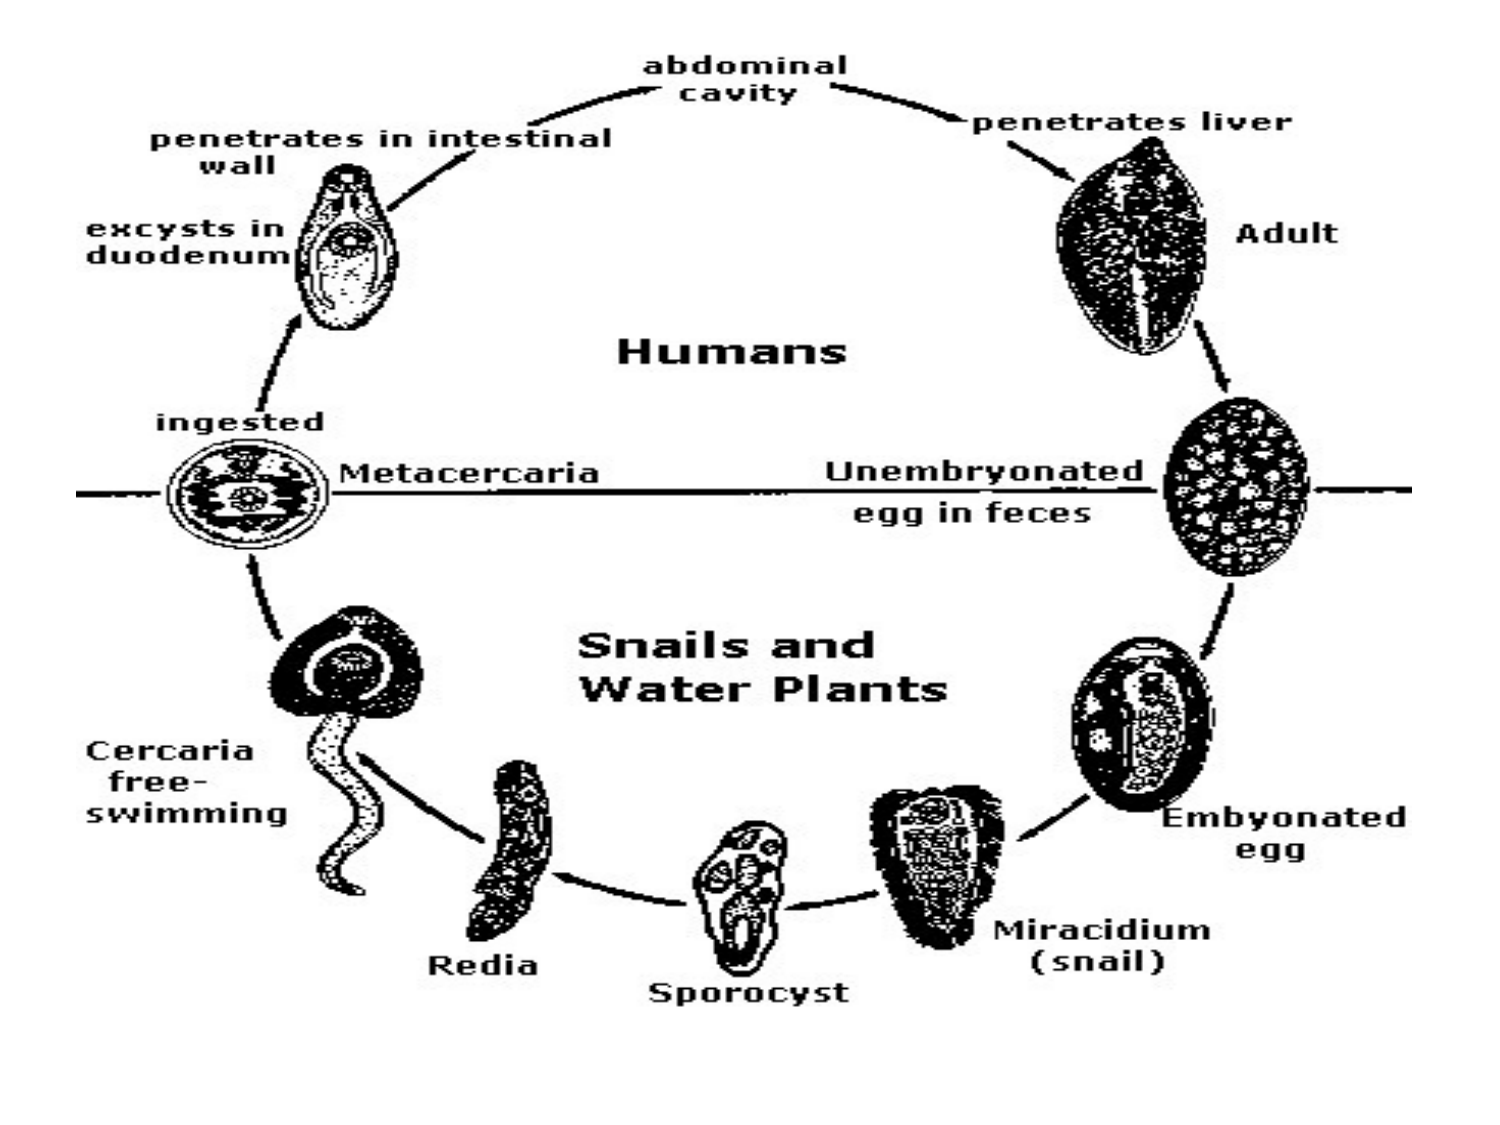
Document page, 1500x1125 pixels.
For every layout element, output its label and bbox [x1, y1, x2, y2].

picture [76, 39, 1412, 1086]
